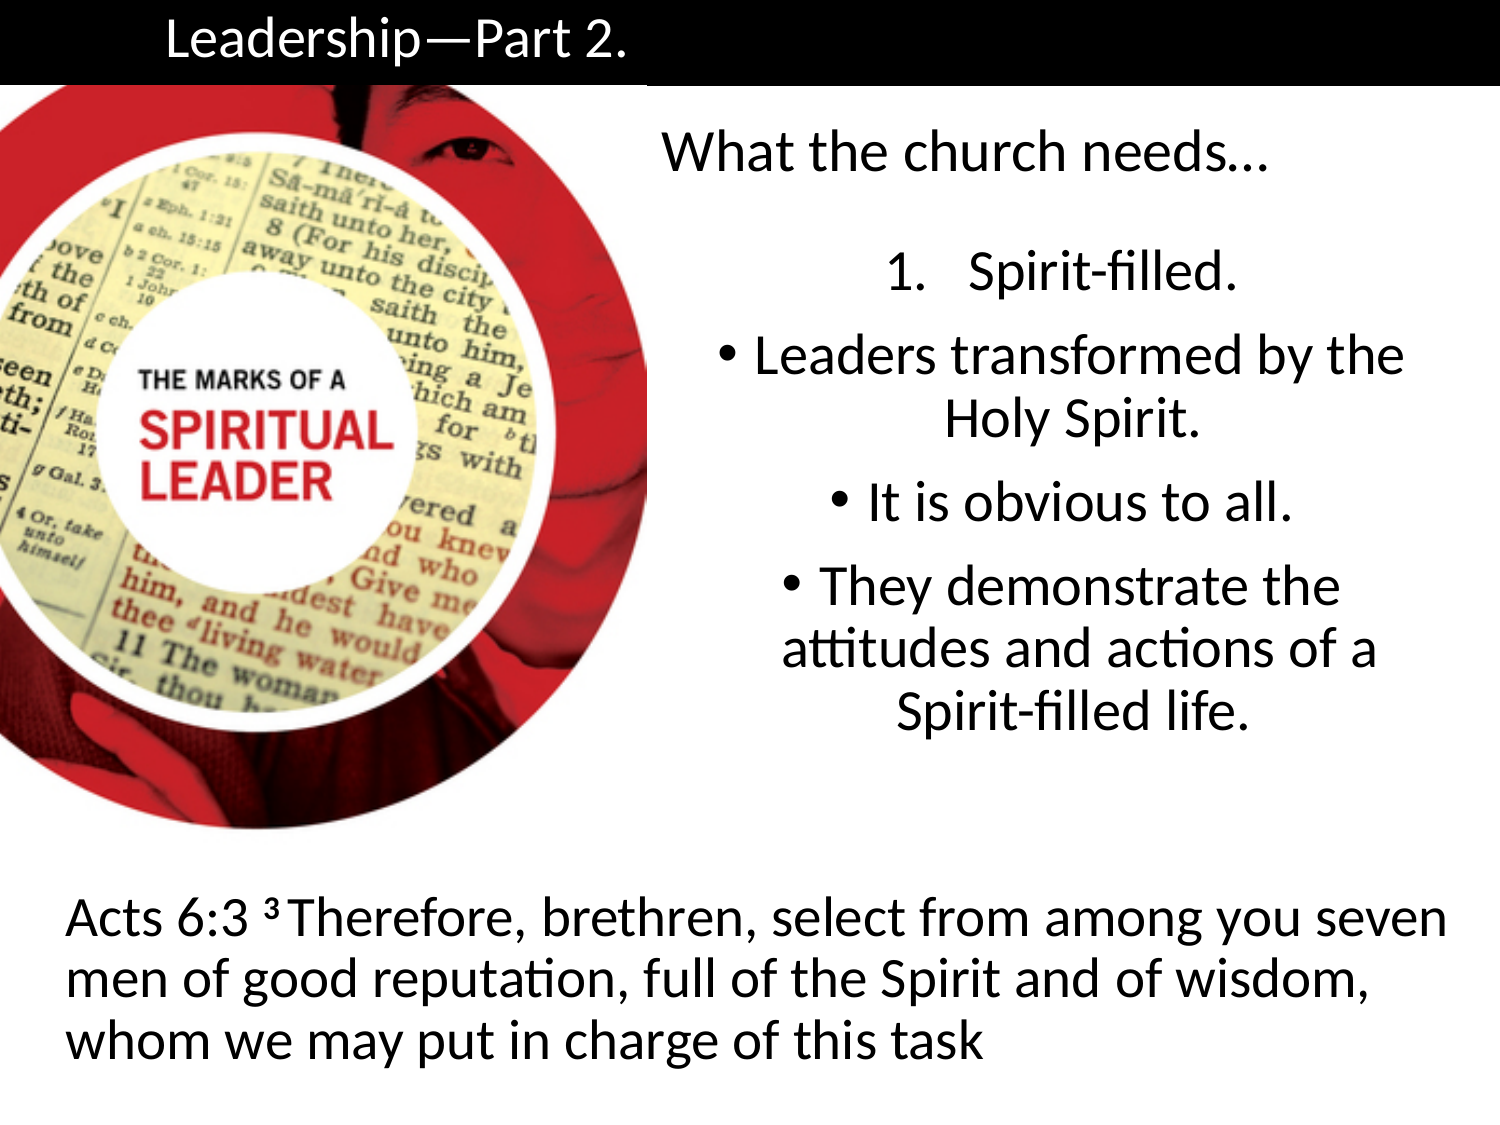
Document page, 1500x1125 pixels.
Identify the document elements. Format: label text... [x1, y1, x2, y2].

text_box Leadership—Part 2. [0, 0, 1500, 86]
list Spirit-filled. Leaders transformed by the Holy Spirit. It is obvious to all. They demonstrate the attitudes and actions of a Spirit-filled life. [673, 232, 1450, 831]
text_box Acts 6:3 3 Therefore, brethren, select from among you seven men of good reputation, full of the Spirit and of wisdom, whom we may put in charge of this task [50, 879, 1480, 1081]
picture [0, 85, 647, 853]
list What the church needs… [647, 111, 1397, 233]
